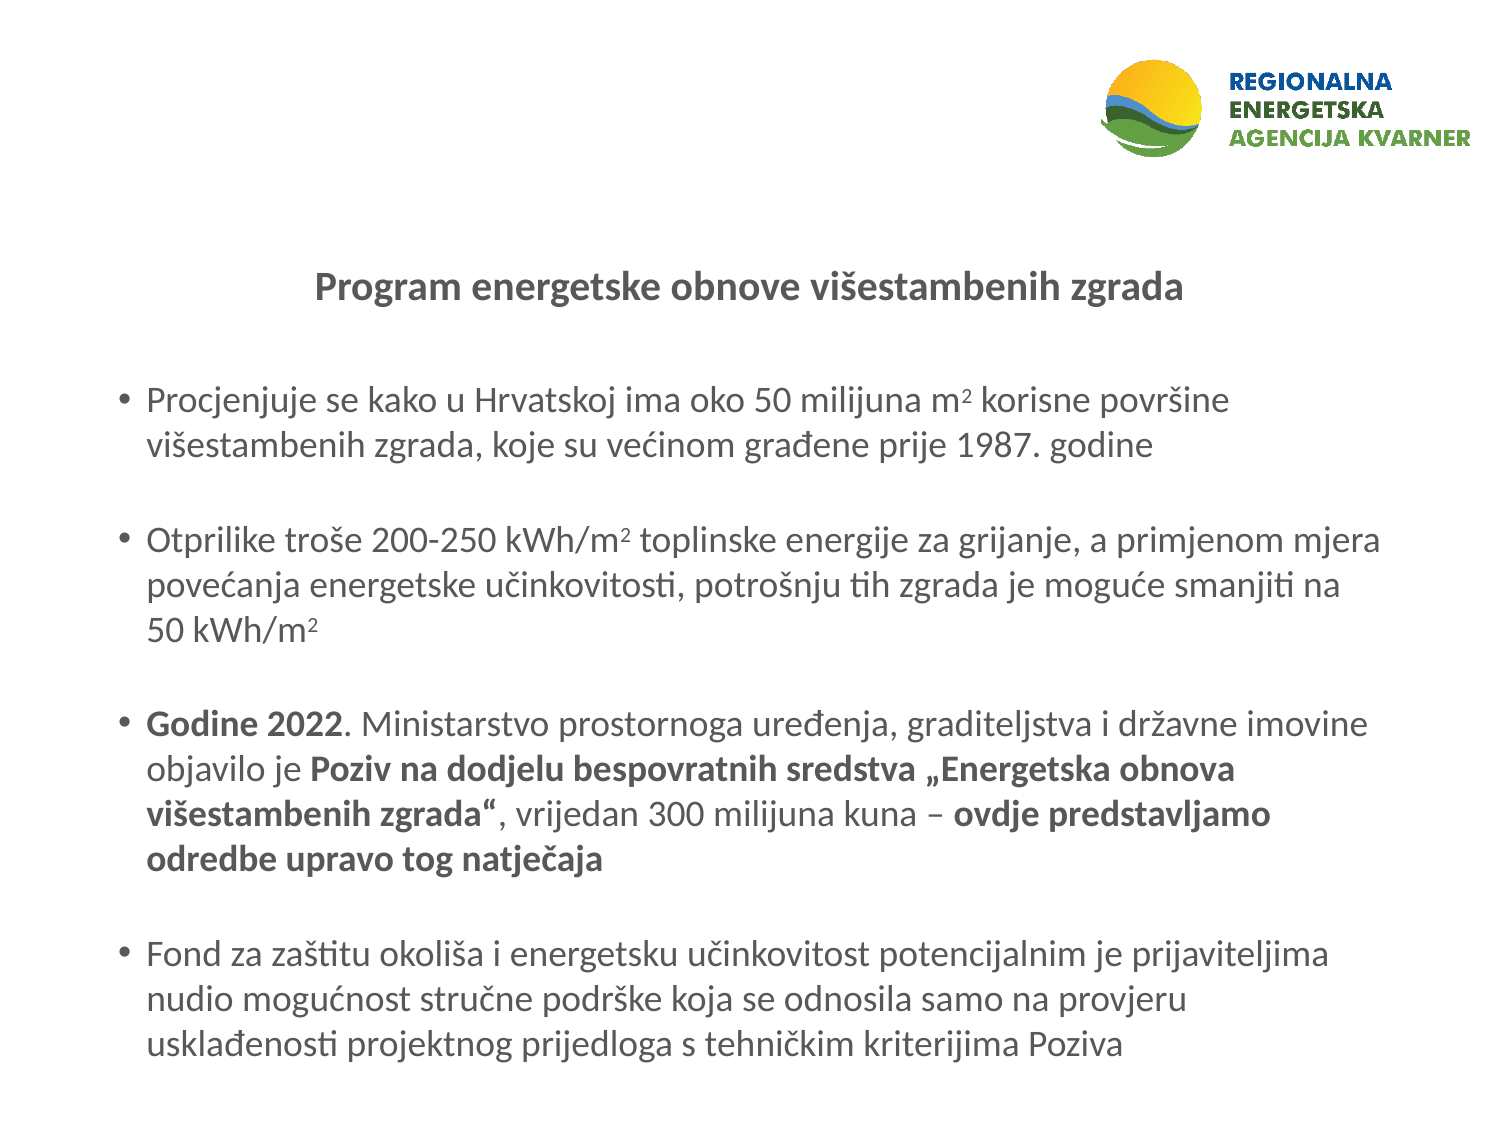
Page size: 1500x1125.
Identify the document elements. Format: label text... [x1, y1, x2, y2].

list Procjenjuje se kako u Hrvatskoj ima oko 50 milijuna m2 korisne površine višestambenih zgrada, koje su većinom građene prije 1987. godine Otprilike troše 200-250 kWh/m2 toplinske energije za grijanje, a primjenom mjera povećanja energetske učinkovitosti, potrošnju tih zgrada je moguće smanjiti na 50 kWh/m2 Godine 2022. Ministarstvo prostornoga uređenja, graditeljstva i državne imovine objavilo je Poziv na dodjelu bespovratnih sredstva „Energetska obnova višestambenih zgrada“, vrijedan 300 milijuna kuna – ovdje predstavljamo odredbe upravo tog natječaja Fond za zaštitu okoliša i energetsku učinkovitost potencijalnim je prijaviteljima nudio mogućnost stručne podrške koja se odnosila samo na provjeru usklađenosti projektnog prijedloga s tehničkim kriterijima Poziva [103, 367, 1397, 1032]
picture [1071, 24, 1500, 188]
text_box Program energetske obnove višestambenih zgrada [299, 251, 1200, 316]
